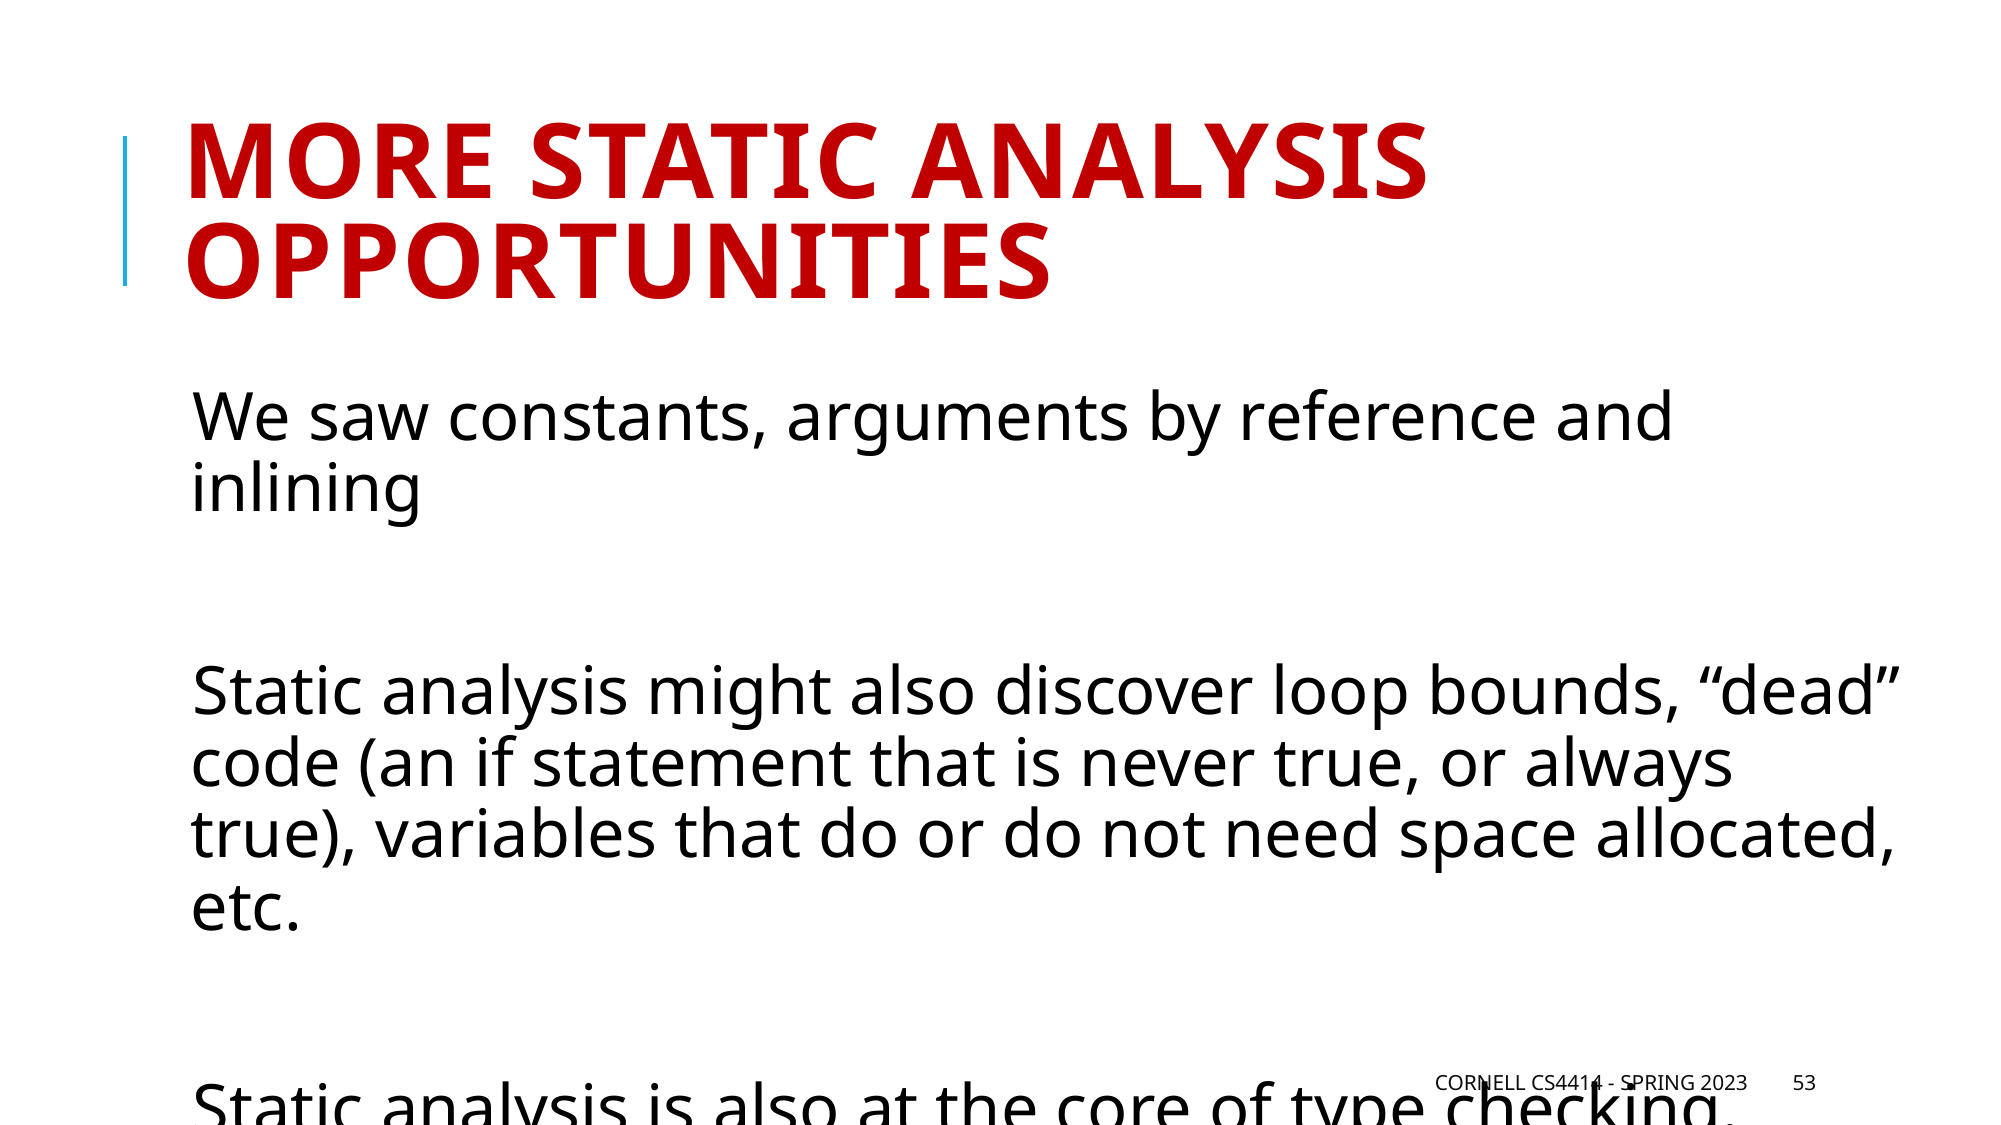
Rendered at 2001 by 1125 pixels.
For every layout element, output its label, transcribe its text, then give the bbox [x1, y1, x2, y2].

slide_number 53 [1777, 1061, 1938, 1107]
title More Static Analysis opportunities [168, 96, 1914, 342]
footer Cornell CS4414 - Spring 2023 [794, 1061, 1763, 1107]
list We saw constants, arguments by reference and inlining Static analysis might also discover loop bounds, “dead” code (an if statement that is never true, or always true), variables that do or do not need space allocated, etc. Static analysis is also at the core of type checking. [168, 375, 1914, 1035]
